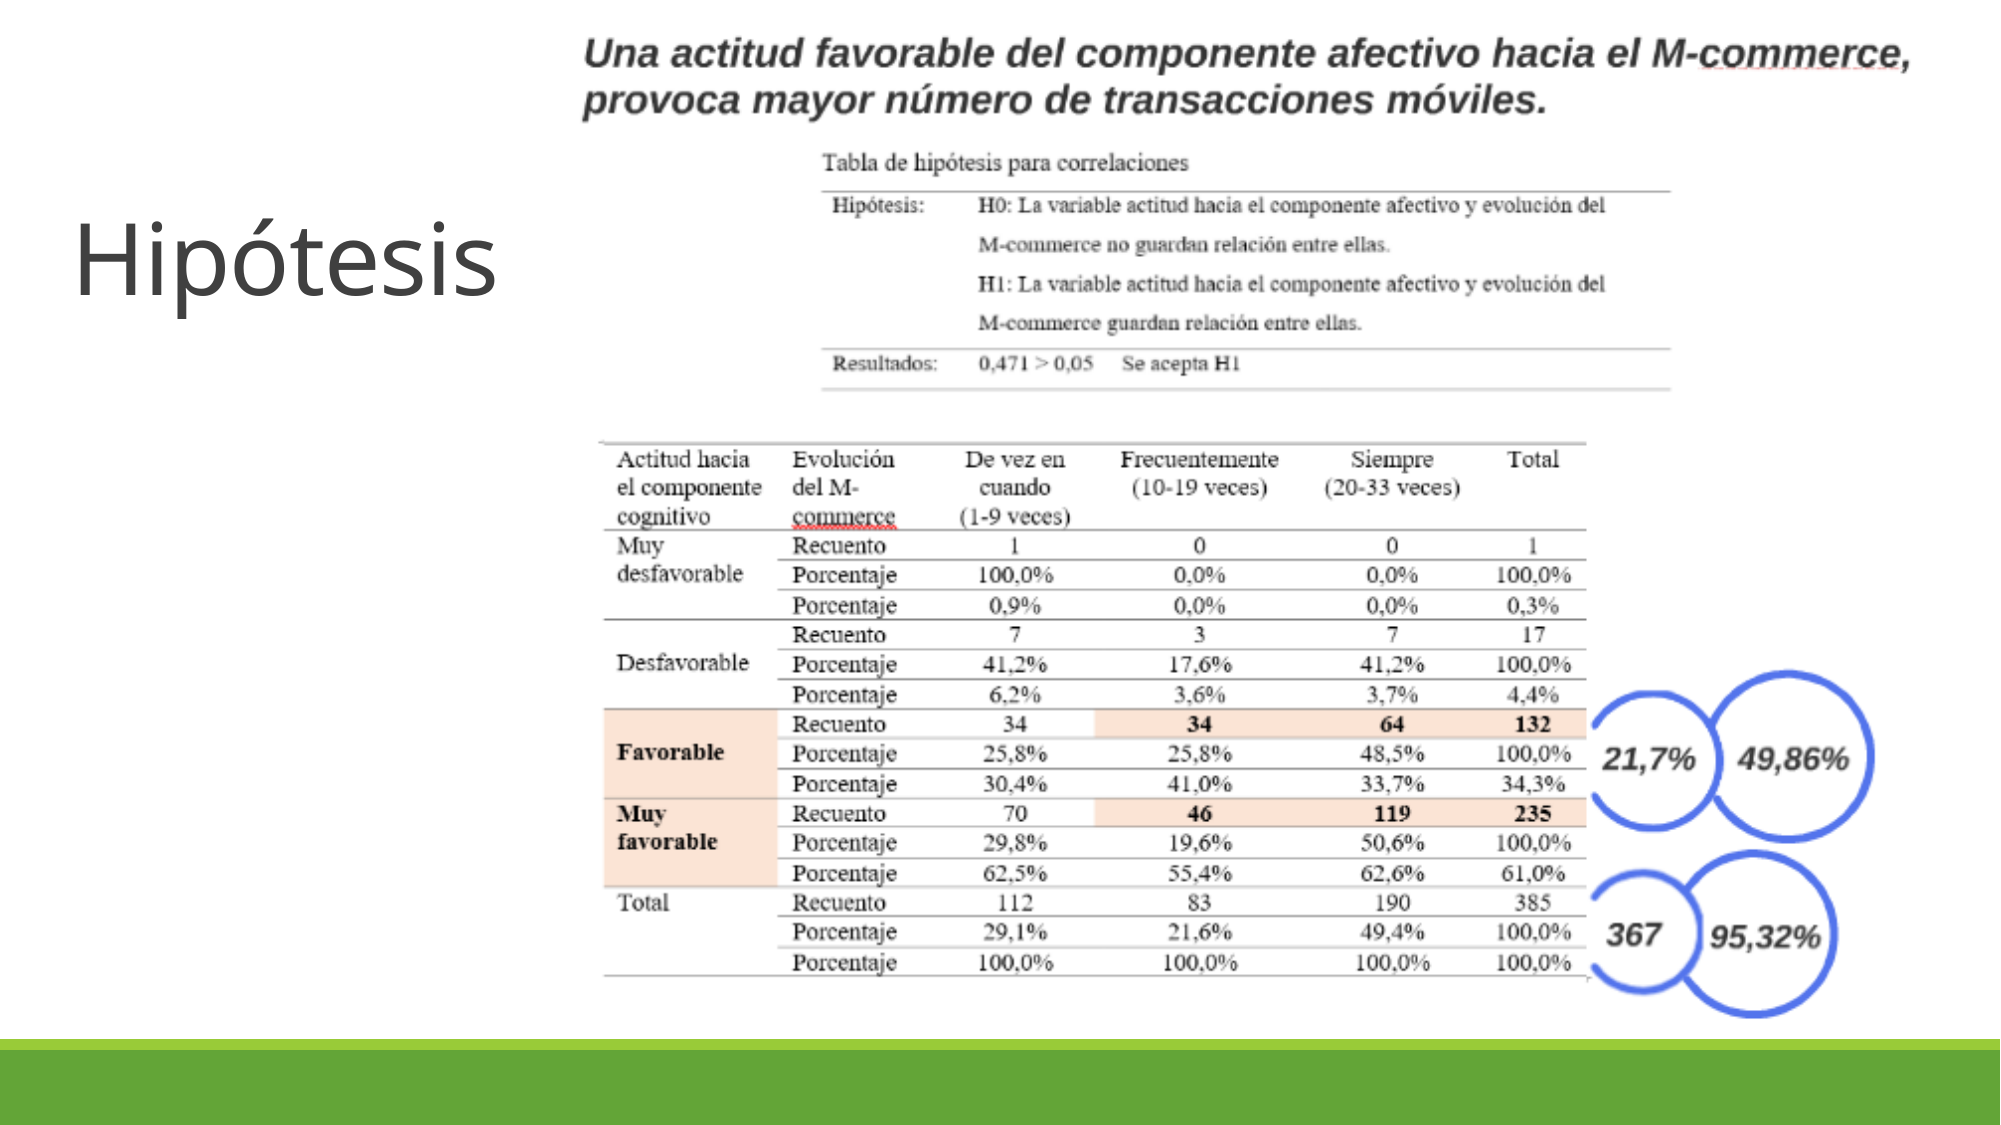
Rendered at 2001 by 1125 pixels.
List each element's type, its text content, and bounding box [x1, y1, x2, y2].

picture [572, 26, 1922, 1026]
title Hipótesis [56, 206, 570, 324]
